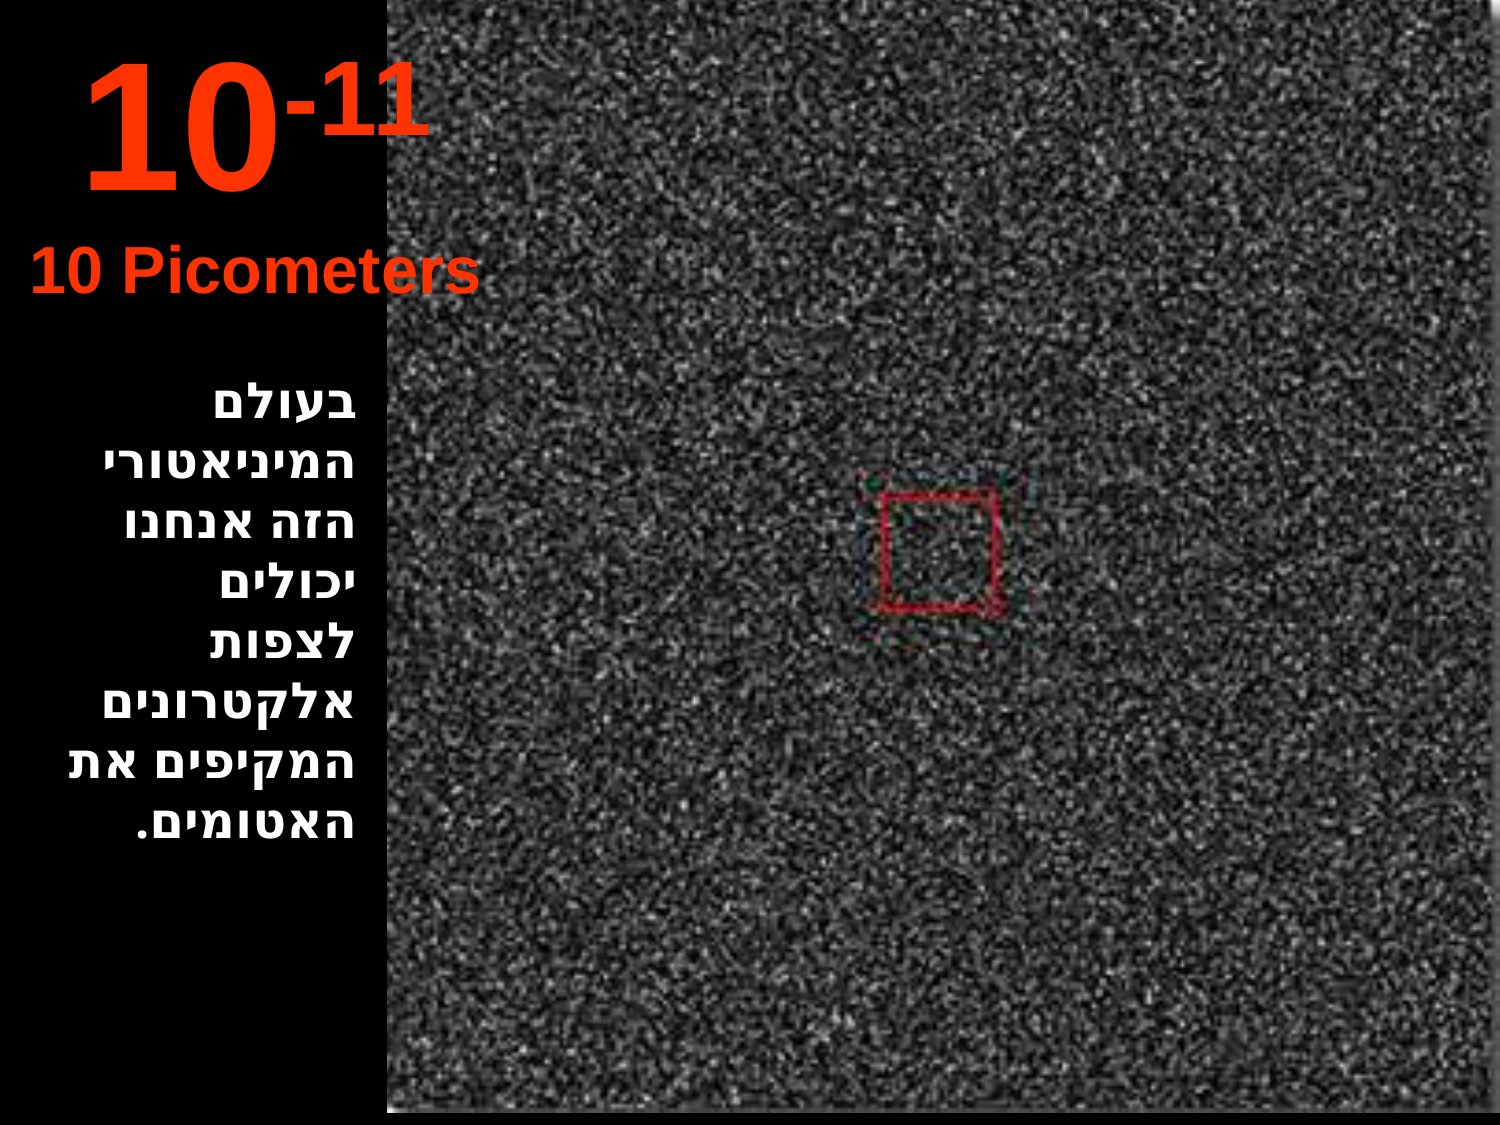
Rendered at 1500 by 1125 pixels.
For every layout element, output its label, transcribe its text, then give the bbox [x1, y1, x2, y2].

text_box בעולם המיניאטורי הזה אנחנו יכולים לצפות אלקטרונים המקיפים את האטומים. [53, 361, 372, 857]
picture [387, 0, 1500, 1113]
text_box 10-11 10 Picometers [14, 0, 385, 315]
